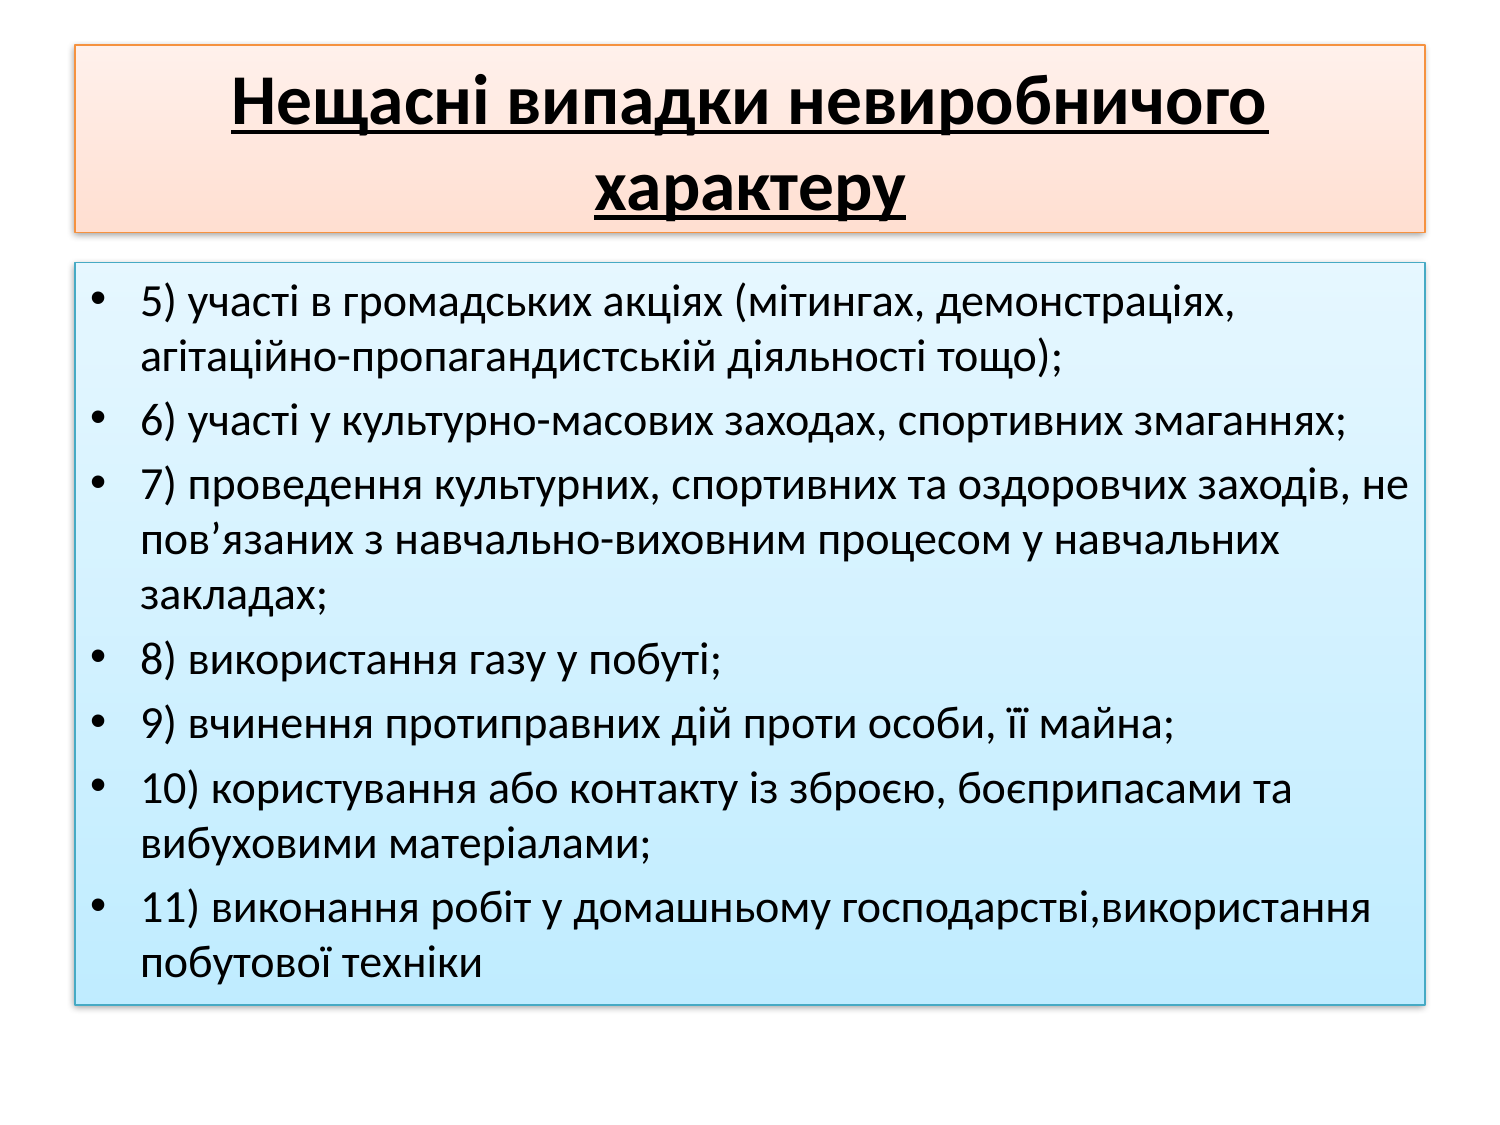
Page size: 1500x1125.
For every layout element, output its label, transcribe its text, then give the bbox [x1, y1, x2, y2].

list 5) участі в громадських акціях (мітингах, демонстраціях, агітаційно-пропагандистській діяльності тощо); 6) участі у культурно-масових заходах, спортивних змаганнях; 7) проведення культурних, спортивних та оздоровчих заходів, не пов’язаних з навчально-виховним процесом у навчальних закладах; 8) використання газу у побуті; 9) вчинення протиправних дій проти особи, її майна; 10) користування або контакту із зброєю, боєприпасами та вибуховими матеріалами; 11) виконання робіт у домашньому господарстві,використання побутової техніки [74, 262, 1426, 1006]
title Нещасні випадки невиробничого характеру [74, 44, 1426, 233]
